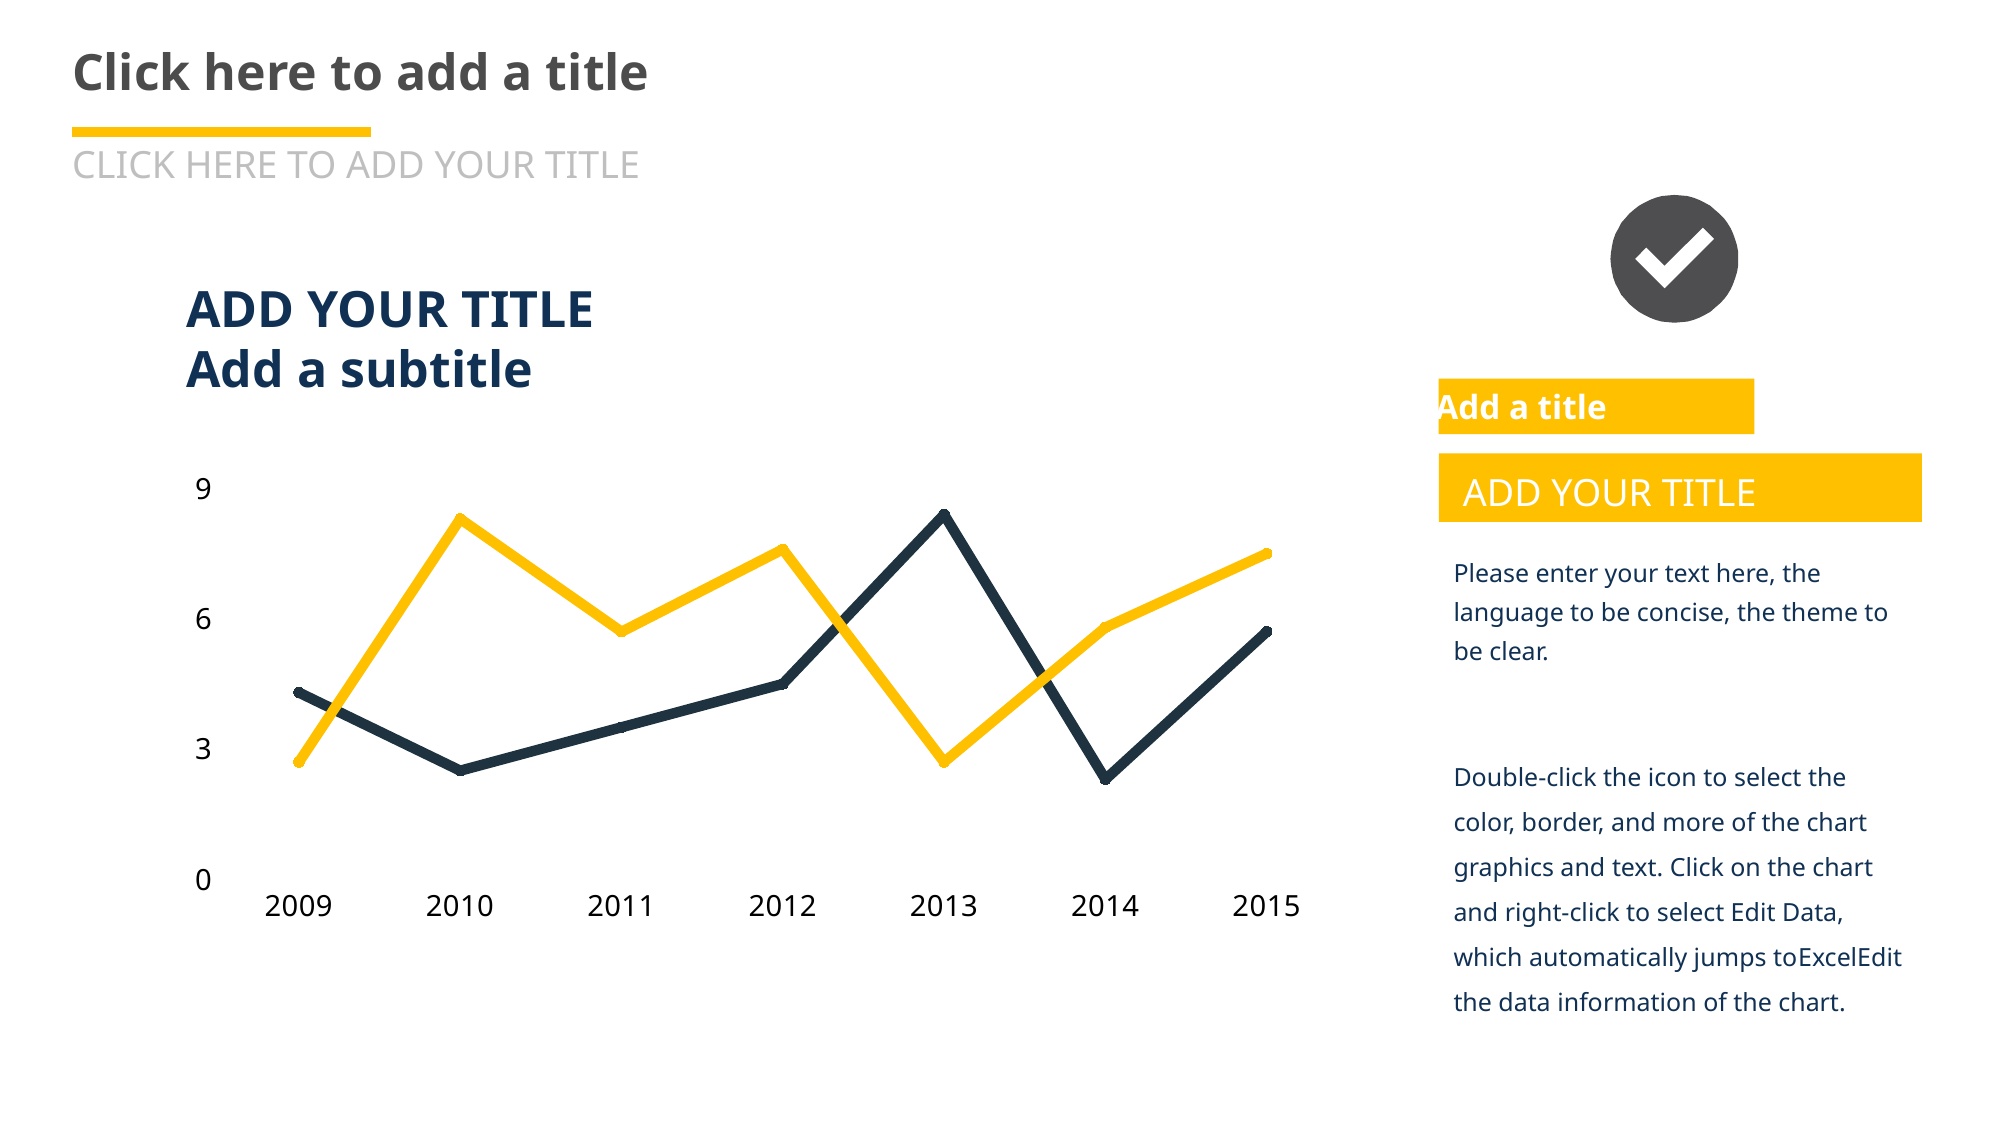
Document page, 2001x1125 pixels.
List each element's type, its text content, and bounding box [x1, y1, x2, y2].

list CLICK HERE TO ADD YOUR TITLE [57, 138, 700, 208]
text_box Double-click the icon to select the color, border, and more of the chart graphics and text. Click on the chart and right-click to select Edit Data, which automatically jumps toExcelEdit the data information of the chart. [1438, 739, 1922, 1024]
text_box [1438, 378, 1755, 435]
text_box [1438, 453, 1922, 522]
text_box Add a title [1420, 378, 1623, 434]
text_box [1610, 194, 1739, 323]
chart [171, 458, 1372, 936]
text_box Please enter your text here, the language to be concise, the theme to be clear. [1438, 541, 1922, 673]
text_box ADD YOUR TITLE [1447, 461, 1772, 522]
text_box ADD YOUR TITLE Add a subtitle [171, 270, 1334, 406]
title Click here to add a title [57, 39, 1043, 130]
